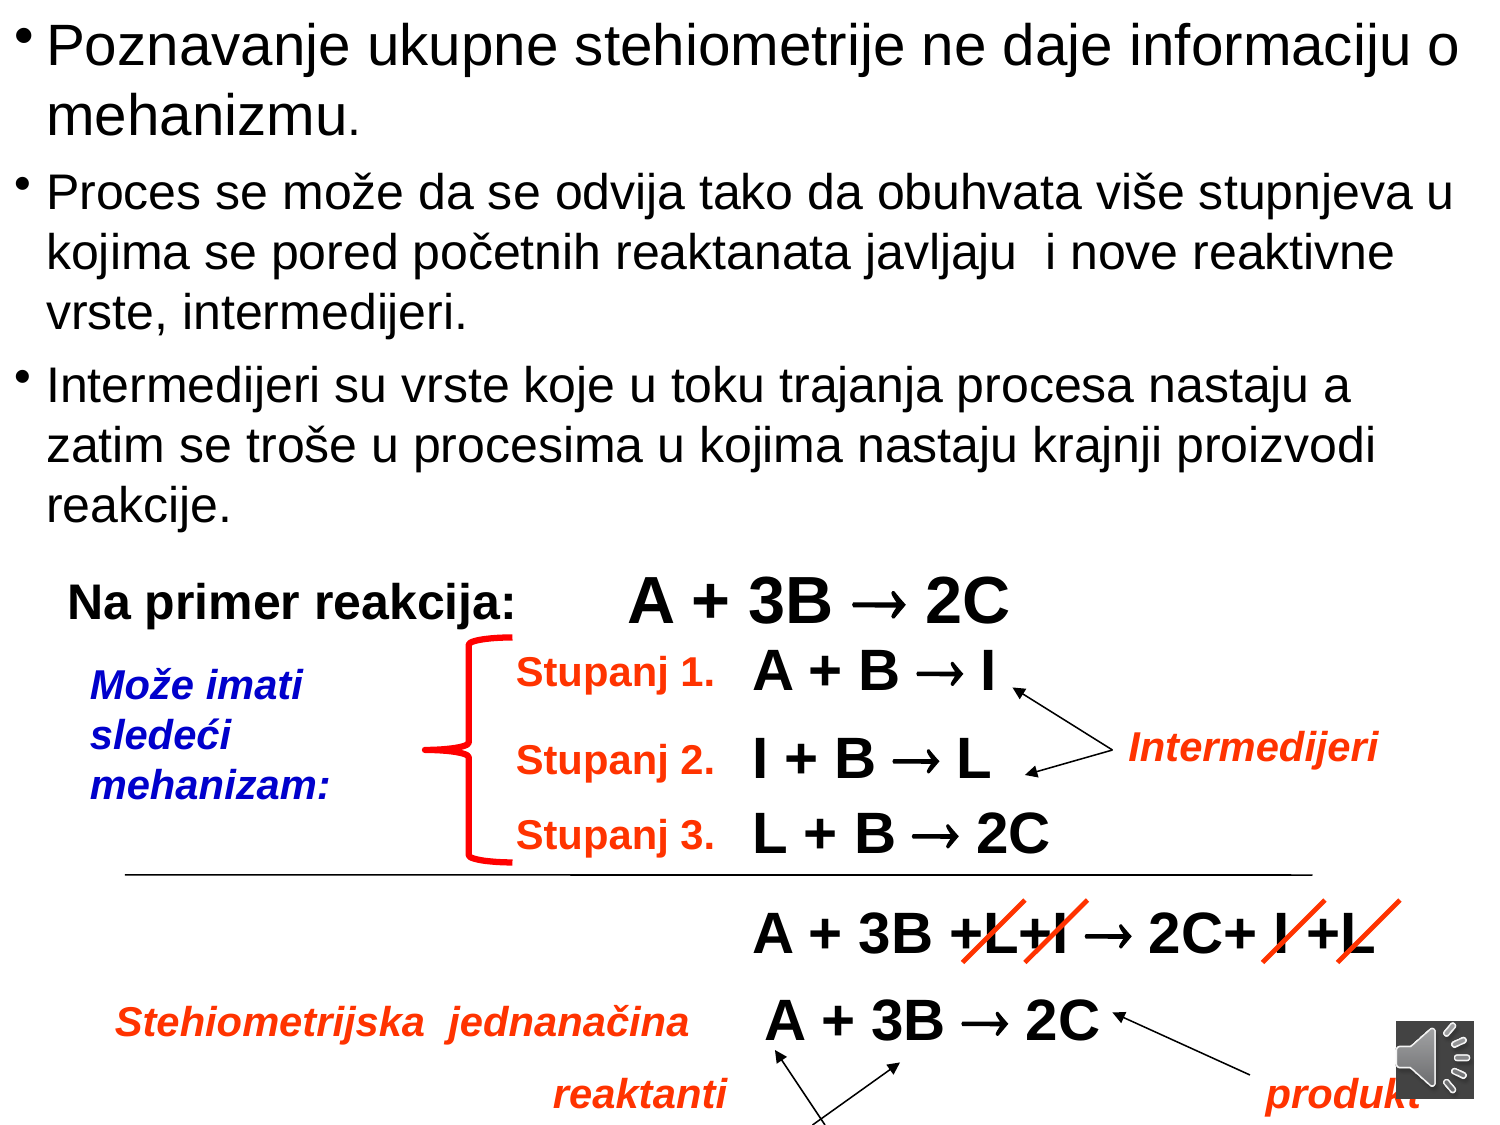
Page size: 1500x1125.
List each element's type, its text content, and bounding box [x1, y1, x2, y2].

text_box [962, 899, 1023, 963]
text_box Poznavanje ukupne stehiometrije ne daje informaciju o mehanizmu. Proces se može da se odvija tako da obuhvata više stupnjeva u kojima se pored početnih reaktanata javljaju i nove reaktivne vrste, intermedijeri. Intermedijeri su vrste koje u toku trajanja procesa nastaju a zatim se troše u procesima u kojima nastaju krajnji proizvodi reakcije. [0, 0, 1500, 540]
picture [1394, 1019, 1476, 1101]
text_box Može imati sledeći mehanizam: [74, 650, 388, 815]
text_box A + 3B +L+I  2C+ I +L [737, 887, 1413, 985]
text_box L + B  2C [737, 787, 1188, 885]
text_box [822, 1062, 901, 1119]
text_box Stehiometrijska jednanačina [99, 987, 1200, 1053]
text_box [1012, 687, 1112, 750]
text_box A + 3B  2C [612, 549, 1113, 648]
text_box Intermedijeri [1113, 712, 1405, 778]
text_box Stupanj 3. [501, 800, 731, 865]
text_box produkt [1250, 1059, 1437, 1125]
text_box Stupanj 2. [501, 725, 731, 790]
text_box [1024, 749, 1113, 778]
text_box I + B  L [737, 712, 1125, 787]
text_box A + B  I [737, 624, 1150, 712]
text_box reaktanti [538, 1059, 743, 1125]
text_box Na primer reakcija: [52, 562, 547, 638]
text_box Stupanj 1. [501, 637, 731, 703]
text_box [1024, 899, 1088, 963]
text_box [775, 1053, 826, 1125]
text_box [424, 638, 513, 863]
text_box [1337, 899, 1401, 963]
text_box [1262, 899, 1326, 963]
text_box A + 3B  2C [750, 985, 1412, 1073]
